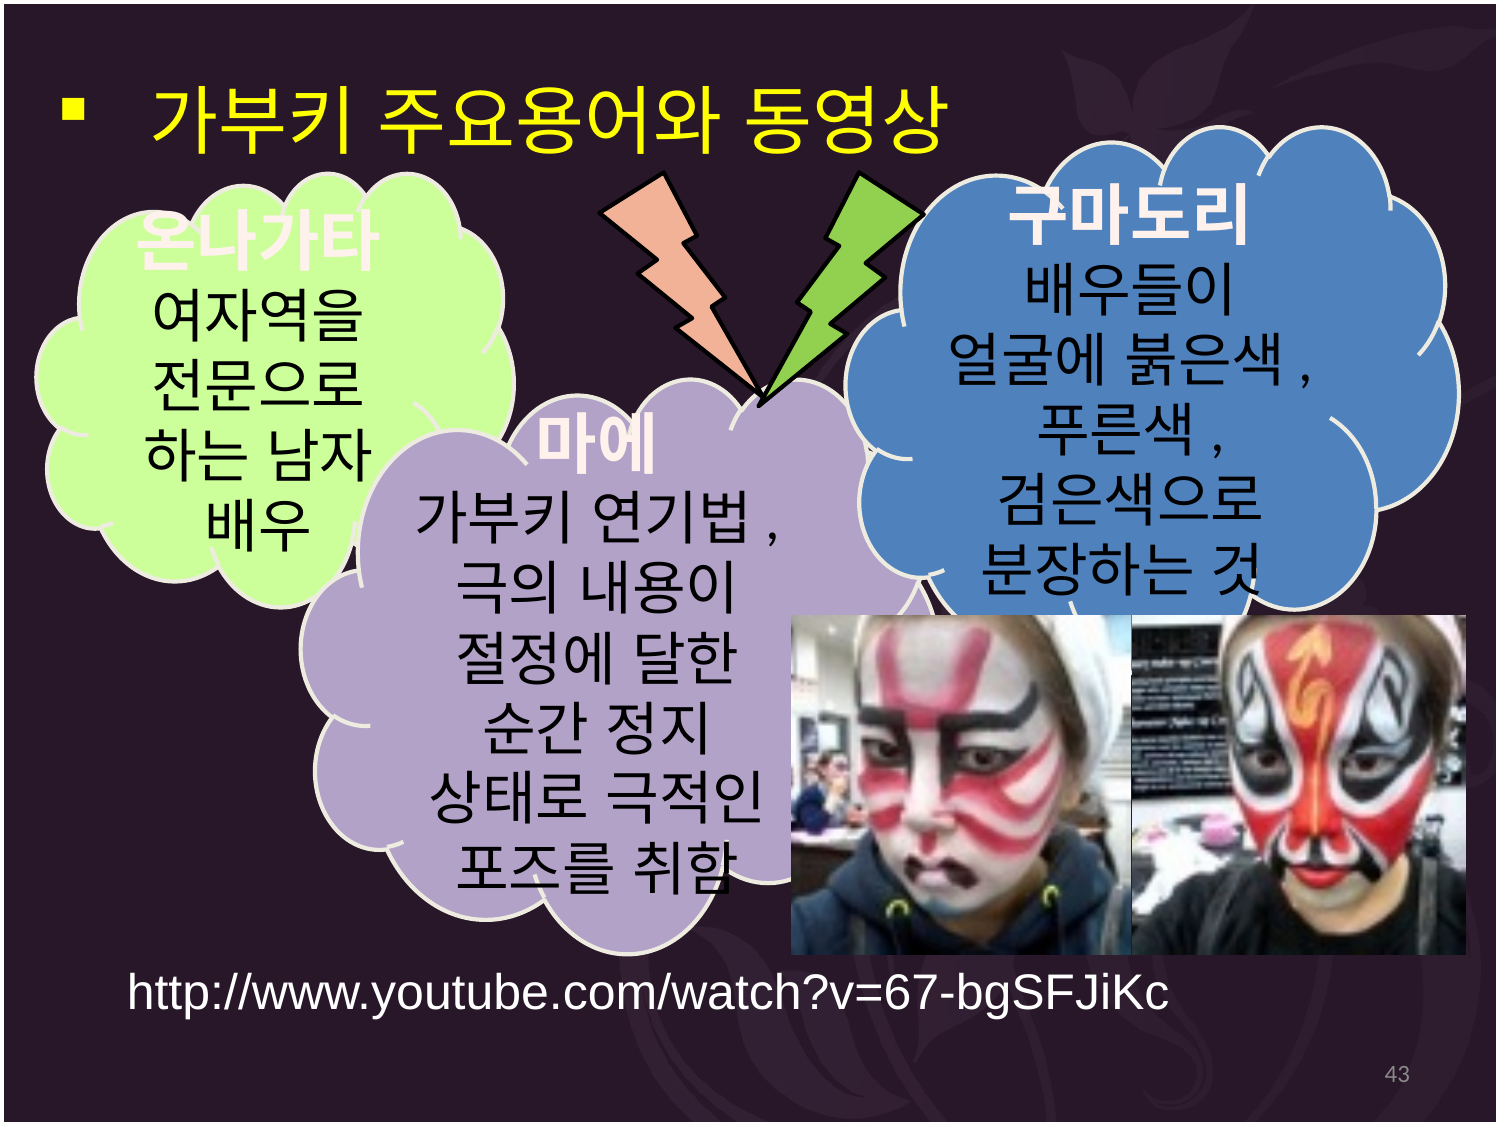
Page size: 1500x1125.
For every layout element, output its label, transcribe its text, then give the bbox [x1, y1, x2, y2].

text_box [756, 170, 926, 408]
text_box 가부키 주요용어와 동영상 [41, 66, 1436, 172]
picture [0, 0, 1500, 1125]
text_box [597, 170, 766, 400]
text_box 온나가타 여자역을 전문으로 하는 남자 배우 [34, 171, 516, 610]
text_box http://www.youtube.com/watch?v=67-bgSFJiKc [112, 952, 1235, 1027]
text_box 구마도리 배우들이 얼굴에 붉은색, 푸른색, 검은색으로 분장하는 것 [843, 125, 1462, 613]
slide_number 43 [1074, 1042, 1425, 1103]
text_box 마에 가부키 연기법, 극의 내용이 절정에 달한 순간 정지 상태로 극적인 포즈를 취함 [298, 377, 935, 952]
